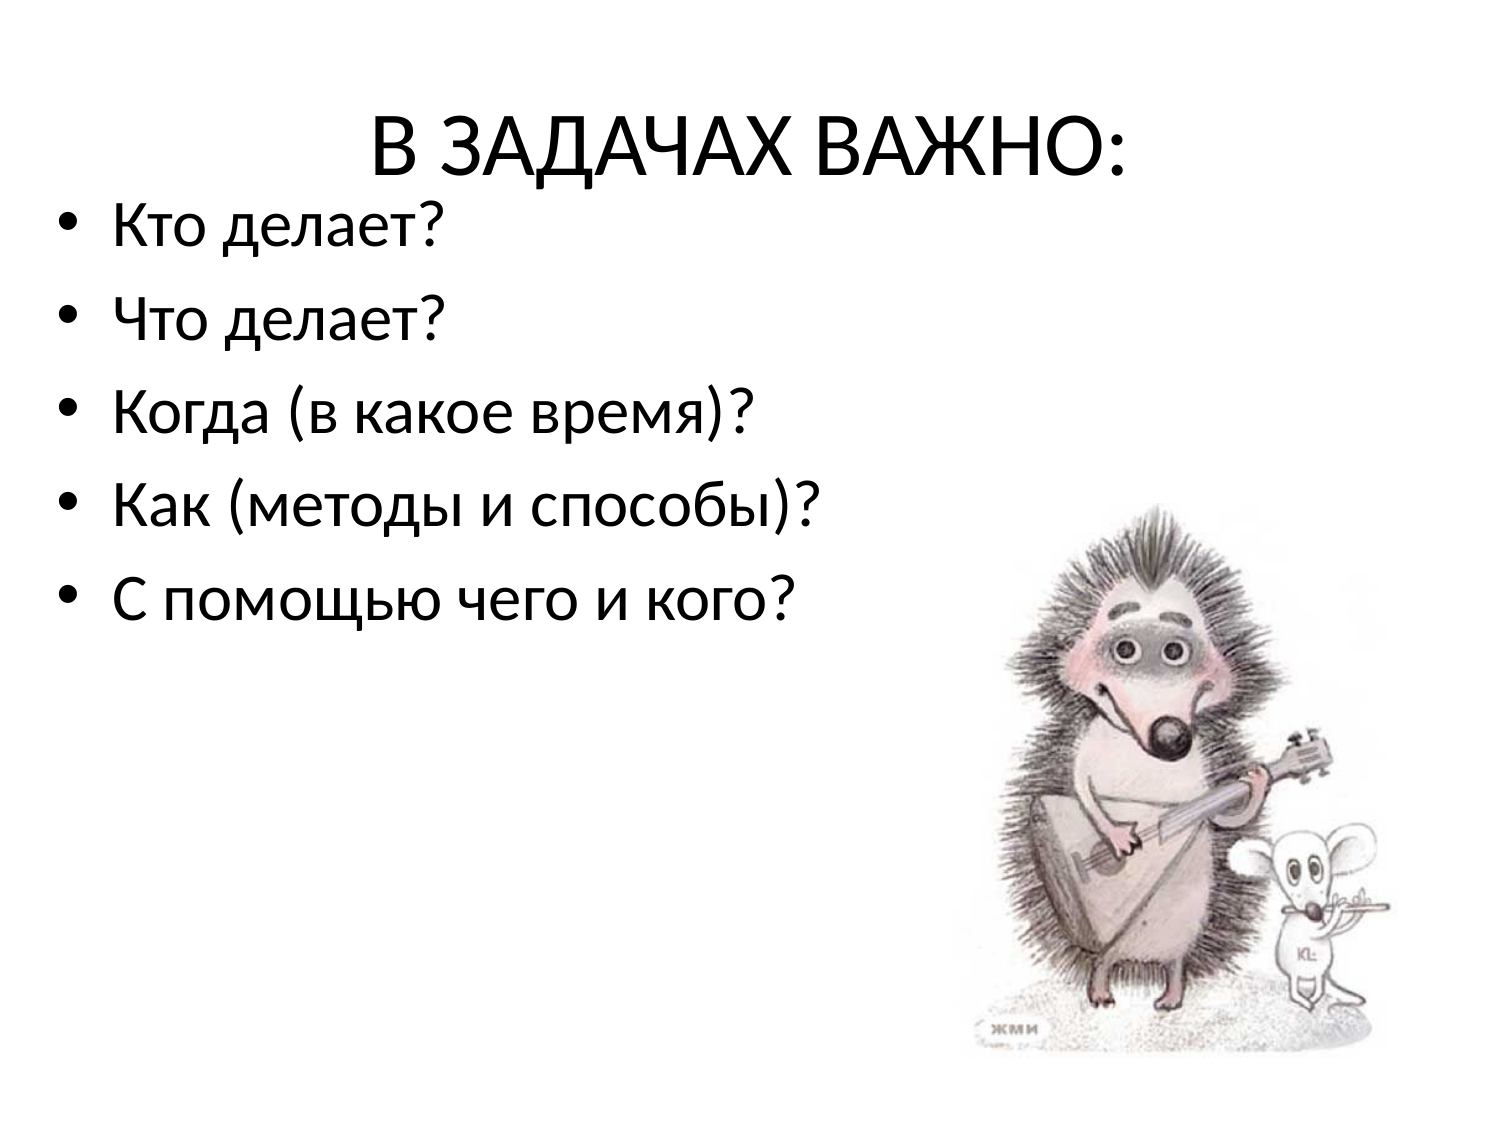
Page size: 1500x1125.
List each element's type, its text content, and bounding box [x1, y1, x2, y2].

title В ЗАДАЧАХ ВАЖНО: [74, 44, 1426, 172]
picture [853, 503, 1473, 1059]
list Кто делает? Что делает? Когда (в какое время)? Как (методы и способы)? С помощью чего и кого? [40, 172, 1426, 1006]
